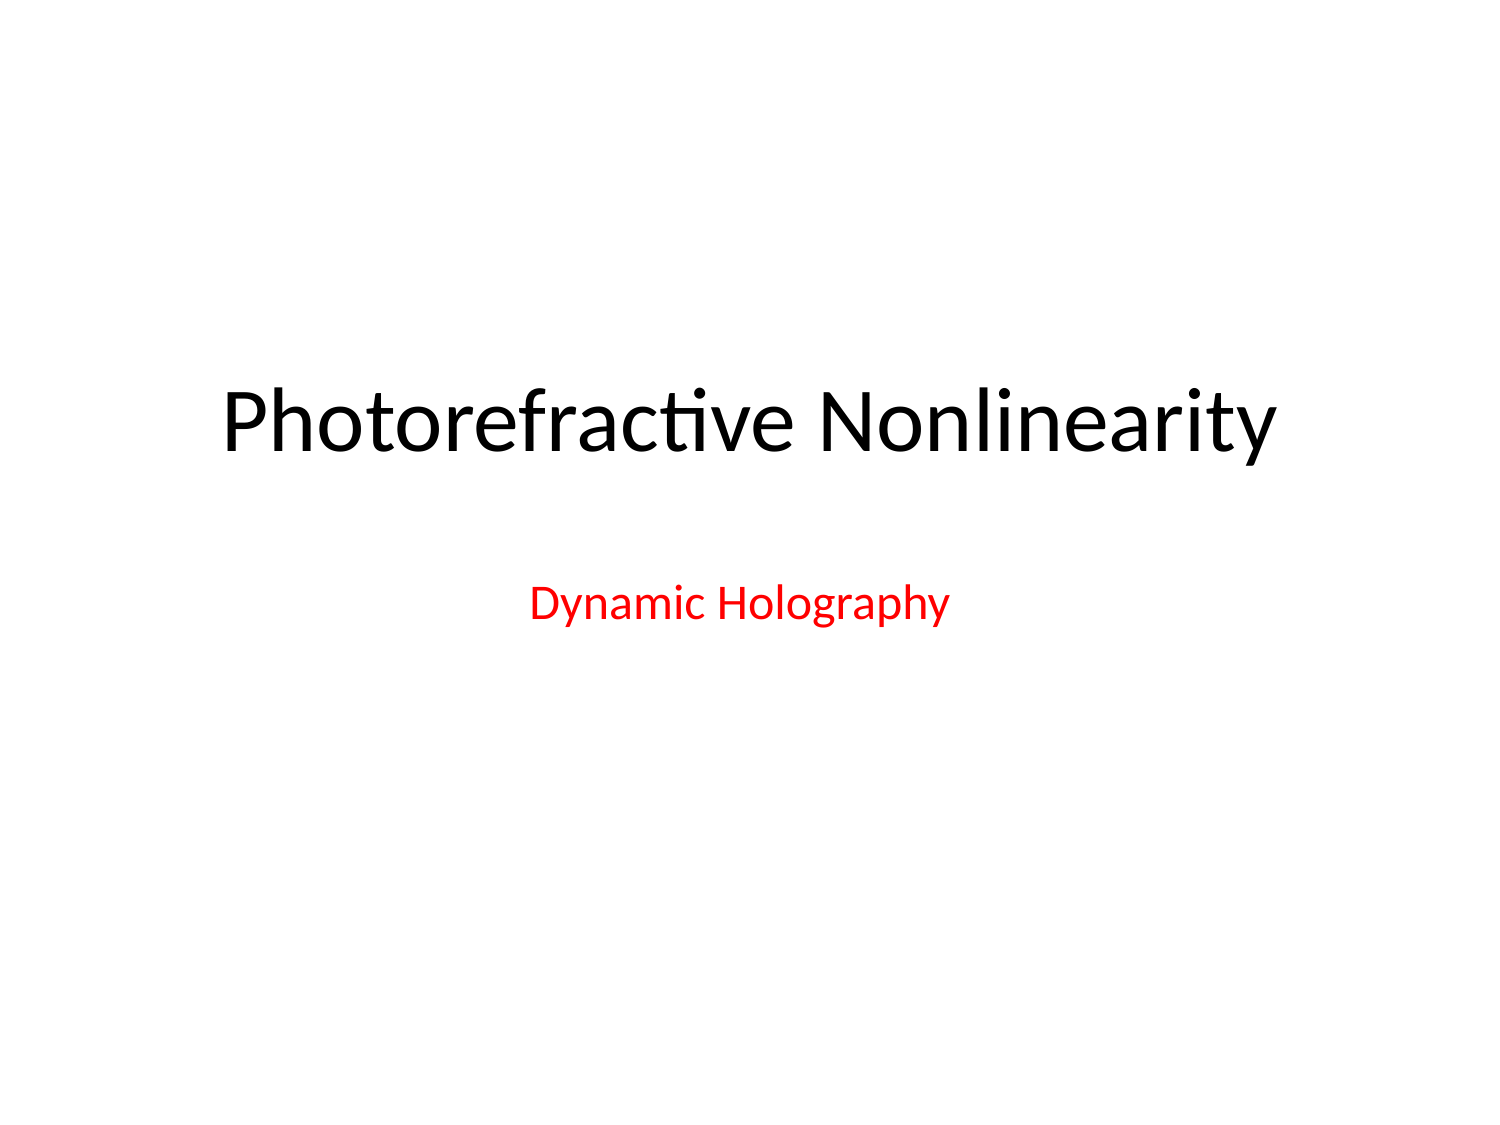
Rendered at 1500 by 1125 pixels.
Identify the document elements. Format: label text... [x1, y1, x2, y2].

text_box Dynamic Holography [514, 562, 966, 638]
title Photorefractive Nonlinearity [112, 349, 1388, 591]
